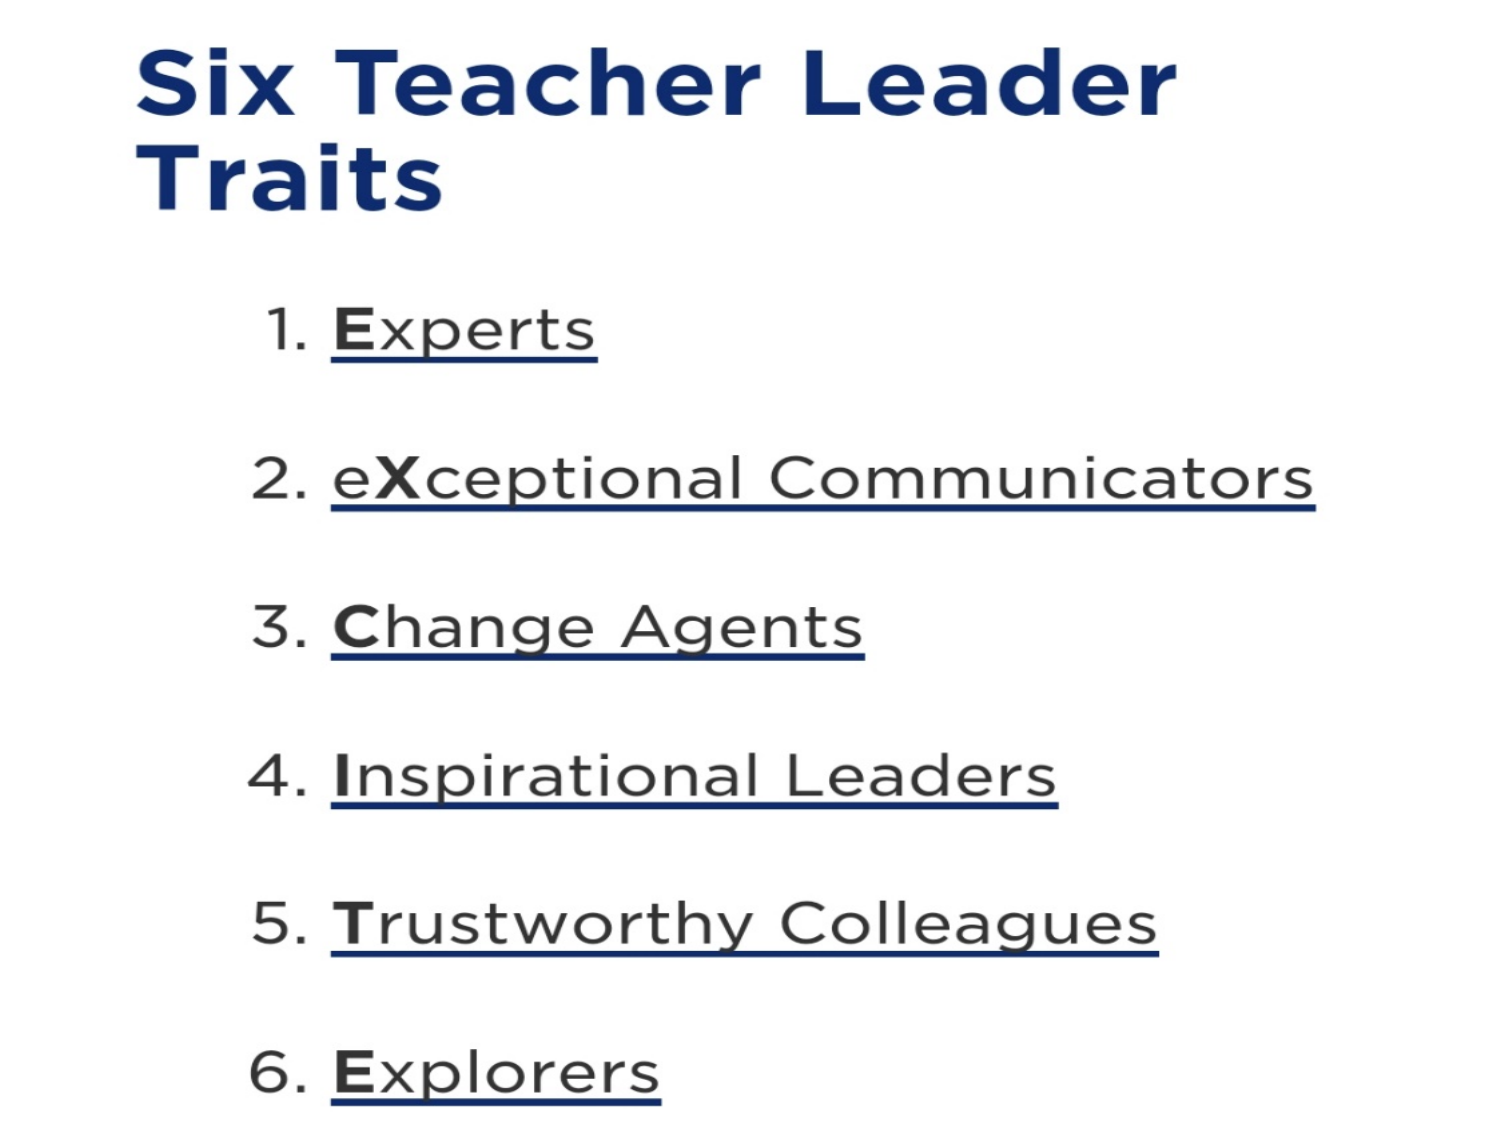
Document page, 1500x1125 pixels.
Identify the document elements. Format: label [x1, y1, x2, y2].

list [0, 0, 1500, 1125]
